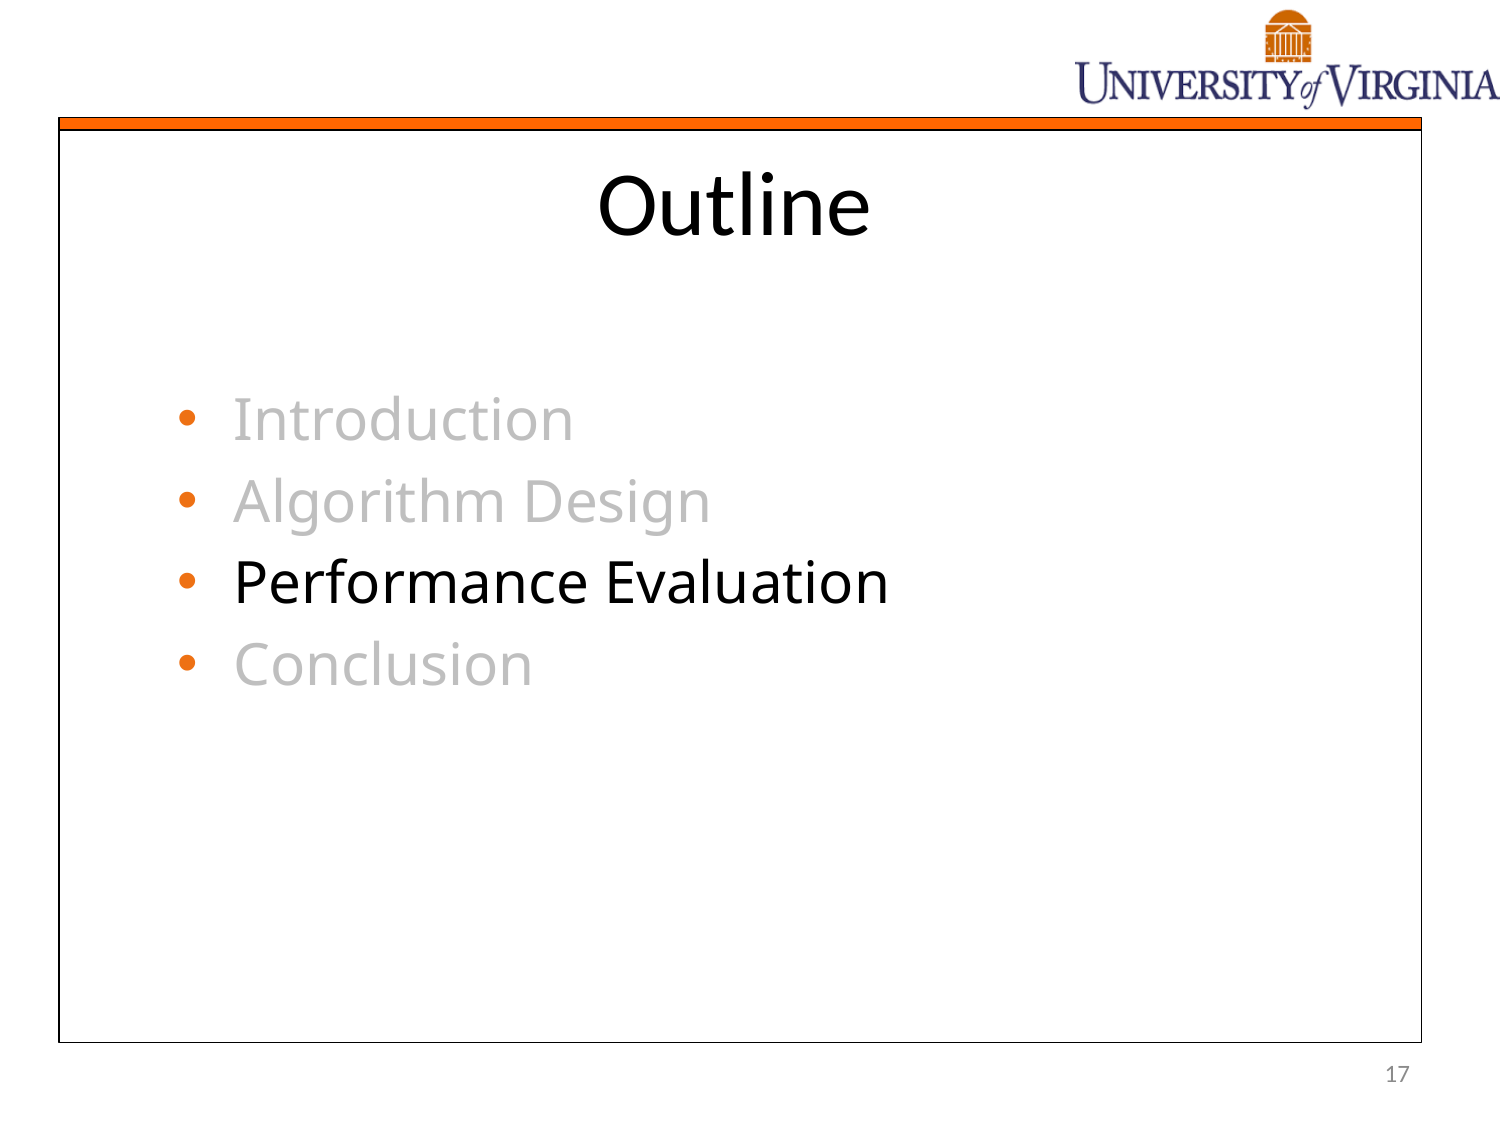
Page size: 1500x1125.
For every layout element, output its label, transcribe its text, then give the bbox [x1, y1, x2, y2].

list Introduction Algorithm Design Performance Evaluation Conclusion [162, 375, 1313, 911]
picture [1074, 2, 1500, 113]
title Outline [60, 105, 1410, 293]
slide_number 17 [1074, 1042, 1425, 1103]
text_box [58, 130, 1422, 1043]
text_box [1410, 117, 1422, 130]
